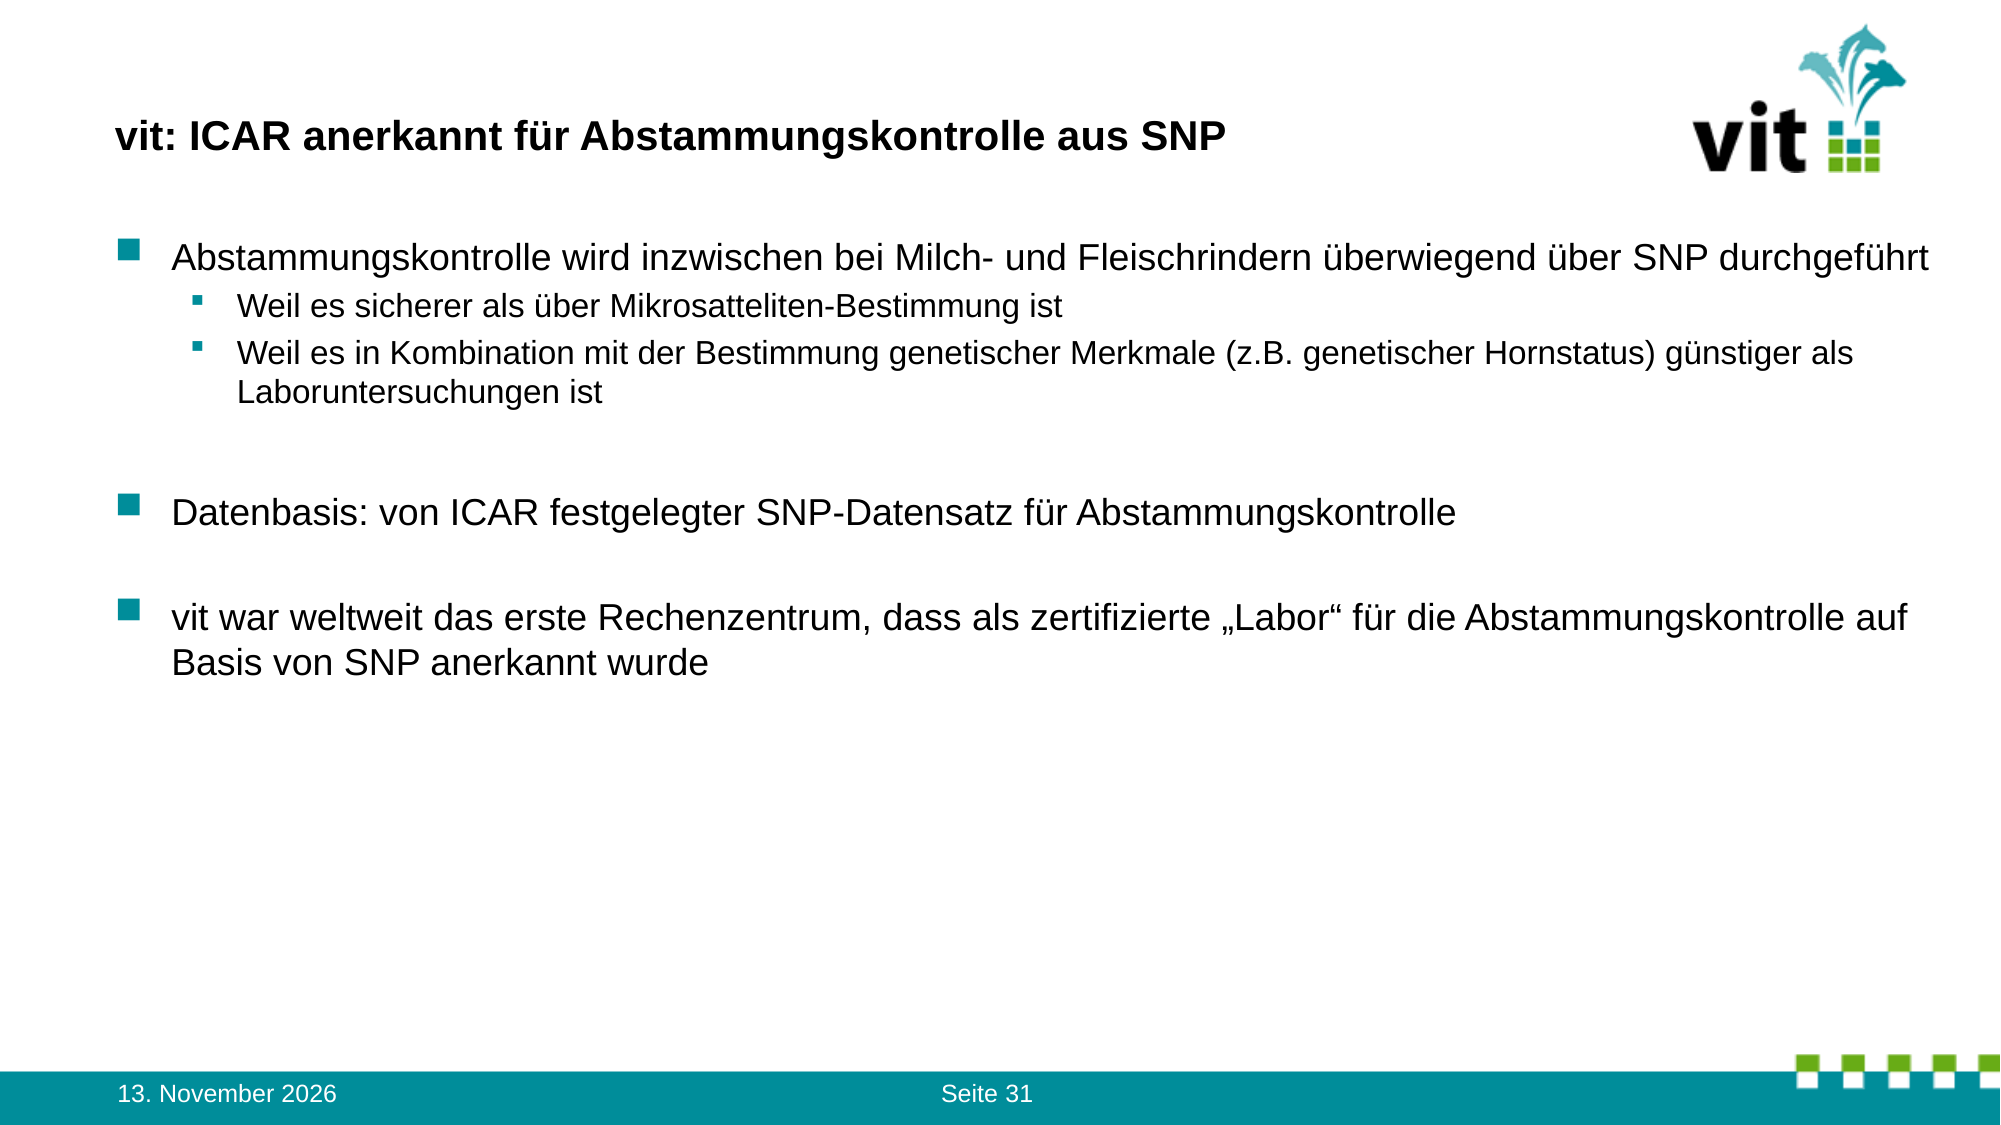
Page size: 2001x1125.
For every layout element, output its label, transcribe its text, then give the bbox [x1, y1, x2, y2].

slide_number Seite 31 [753, 1070, 1221, 1118]
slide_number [102, 1070, 569, 1118]
title vit: ICAR anerkannt für Abstammungskontrolle aus SNP [99, 92, 1630, 175]
list Abstammungskontrolle wird inzwischen bei Milch- und Fleischrindern überwiegend über SNP durchgeführt Weil es sicherer als über Mikrosatteliten-Bestimmung ist Weil es in Kombination mit der Bestimmung genetischer Merkmale (z.B. genetischer Hornstatus) günstiger als Laboruntersuchungen ist Datenbasis: von ICAR festgelegter SNP-Datensatz für Abstammungskontrolle vit war weltweit das erste Rechenzentrum, dass als zertifizierte „Labor“ für die Abstammungskontrolle auf Basis von SNP anerkannt wurde [99, 224, 1959, 988]
picture [0, 1054, 2000, 1125]
picture [1692, 3, 1954, 173]
